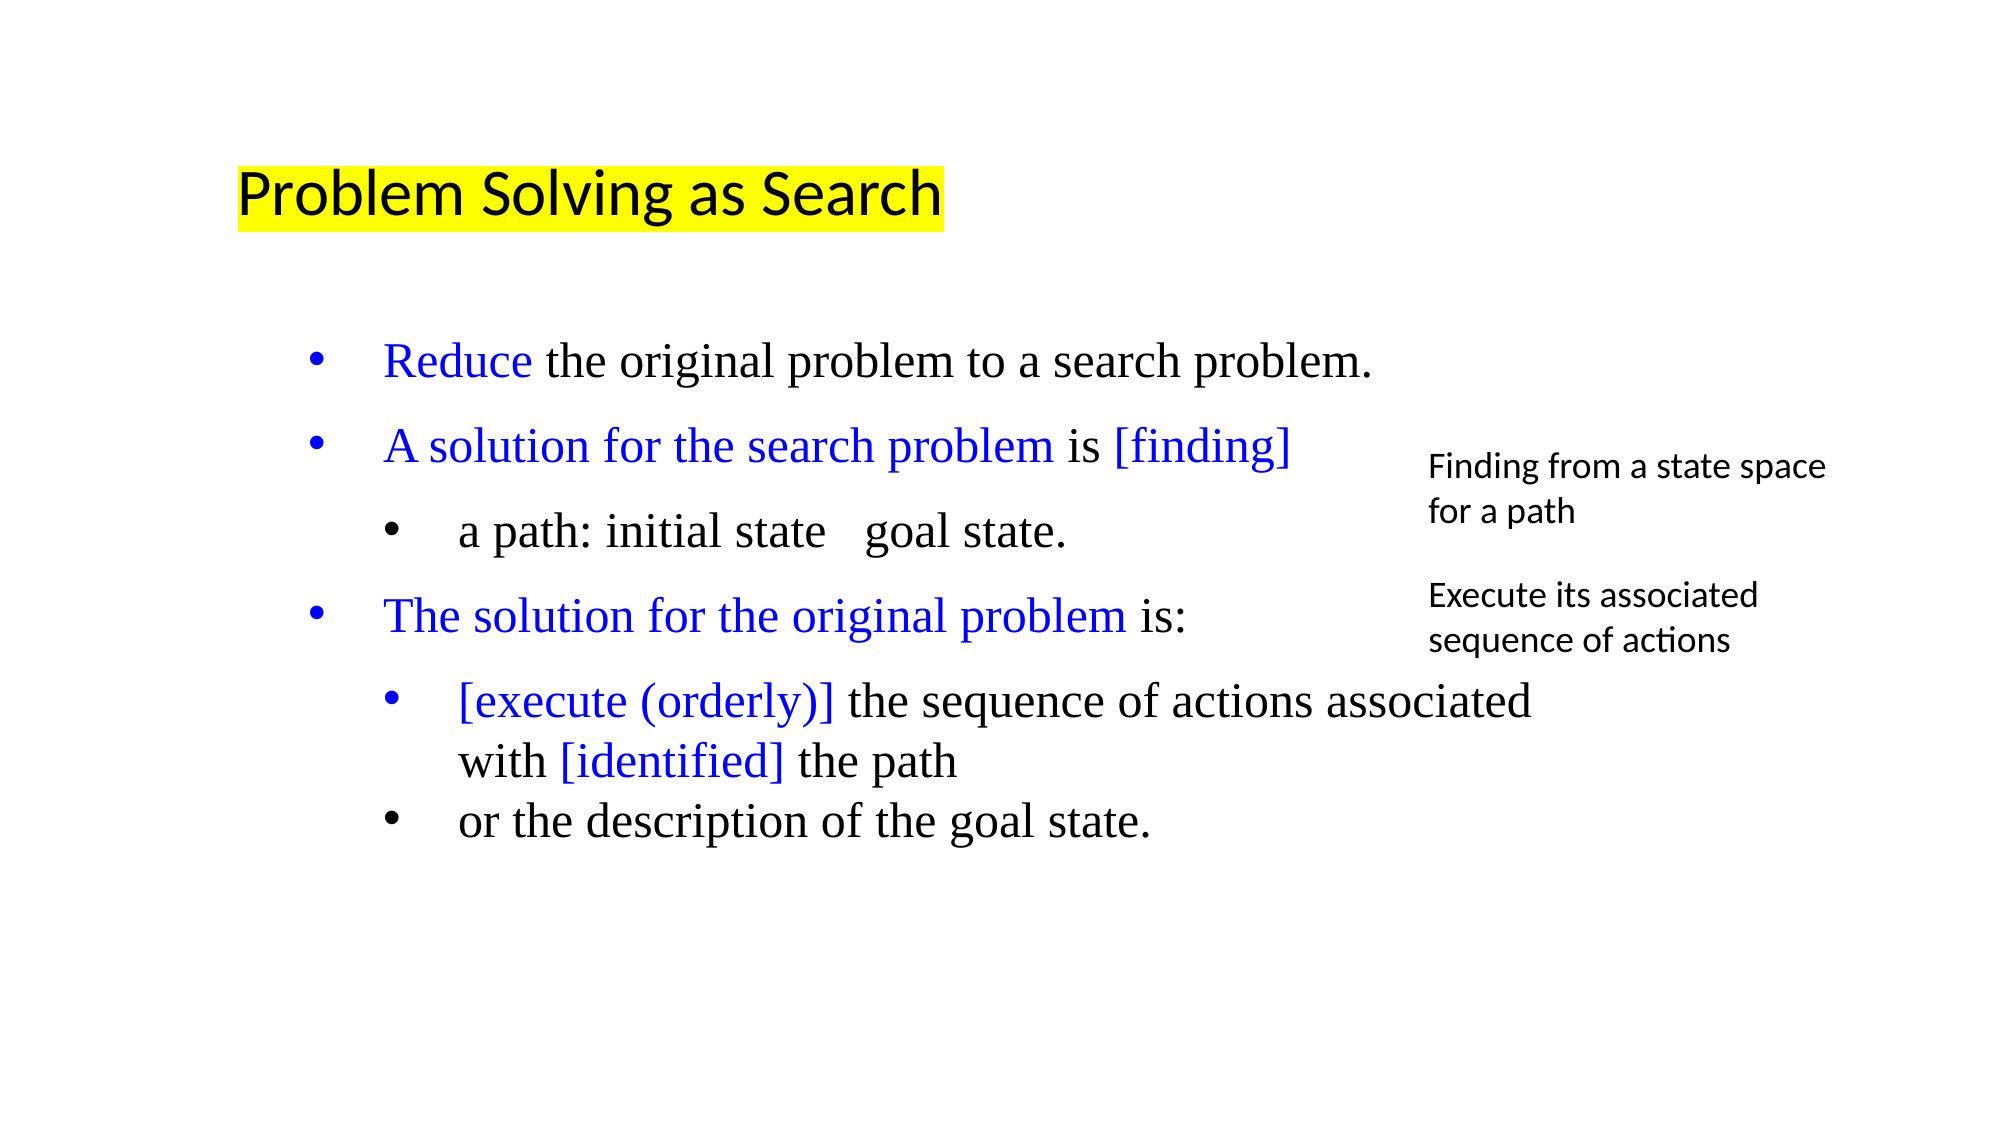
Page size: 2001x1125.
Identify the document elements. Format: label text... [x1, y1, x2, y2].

text_box Problem Solving as Search [222, 141, 1278, 237]
text_box Execute its associated sequence of actions [1413, 562, 1849, 668]
text_box Finding from a state space for a path [1413, 433, 1849, 538]
